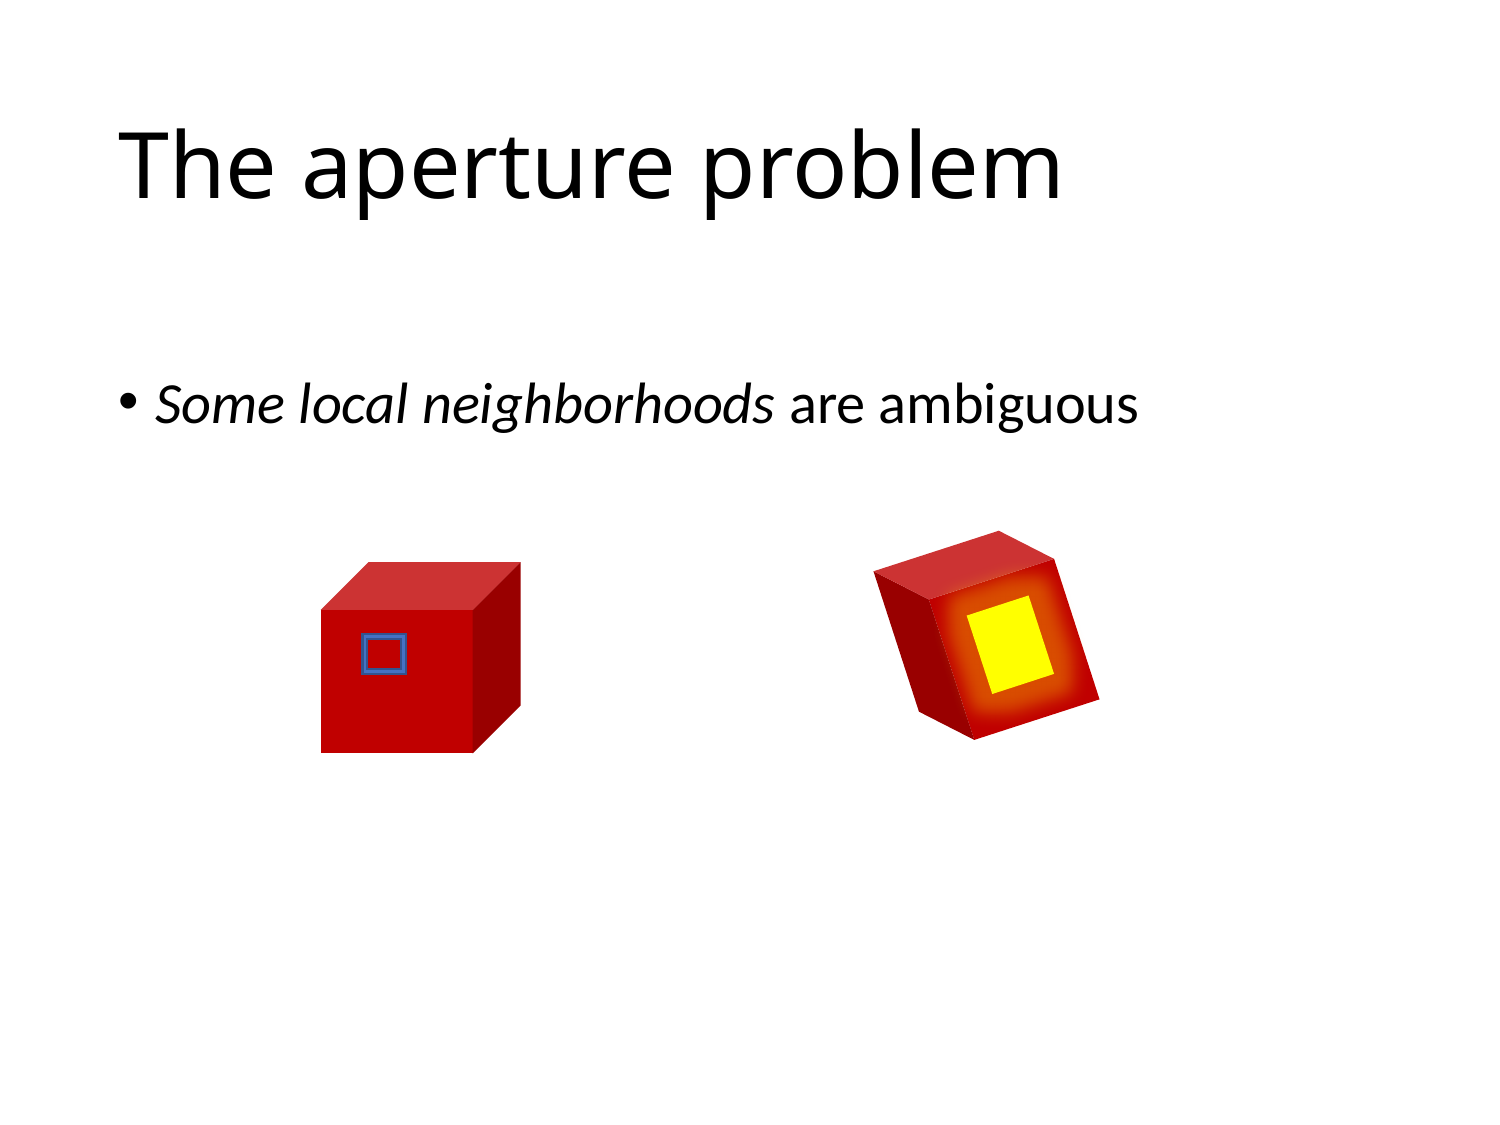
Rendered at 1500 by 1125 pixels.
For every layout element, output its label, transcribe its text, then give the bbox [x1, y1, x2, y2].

text_box v [946, 575, 1075, 715]
text_box We want to find out how this function behaves for small shifts [938, 567, 1082, 722]
title The aperture problem [103, 59, 1397, 278]
text_box [872, 529, 1101, 742]
text_box Change in appearance of window w(x,y) for the shift [u,v]: [942, 571, 1078, 718]
list Some local neighborhoods are ambiguous [103, 365, 1397, 462]
text_box [361, 633, 407, 675]
text_box [319, 561, 522, 755]
text_box [965, 594, 1056, 696]
